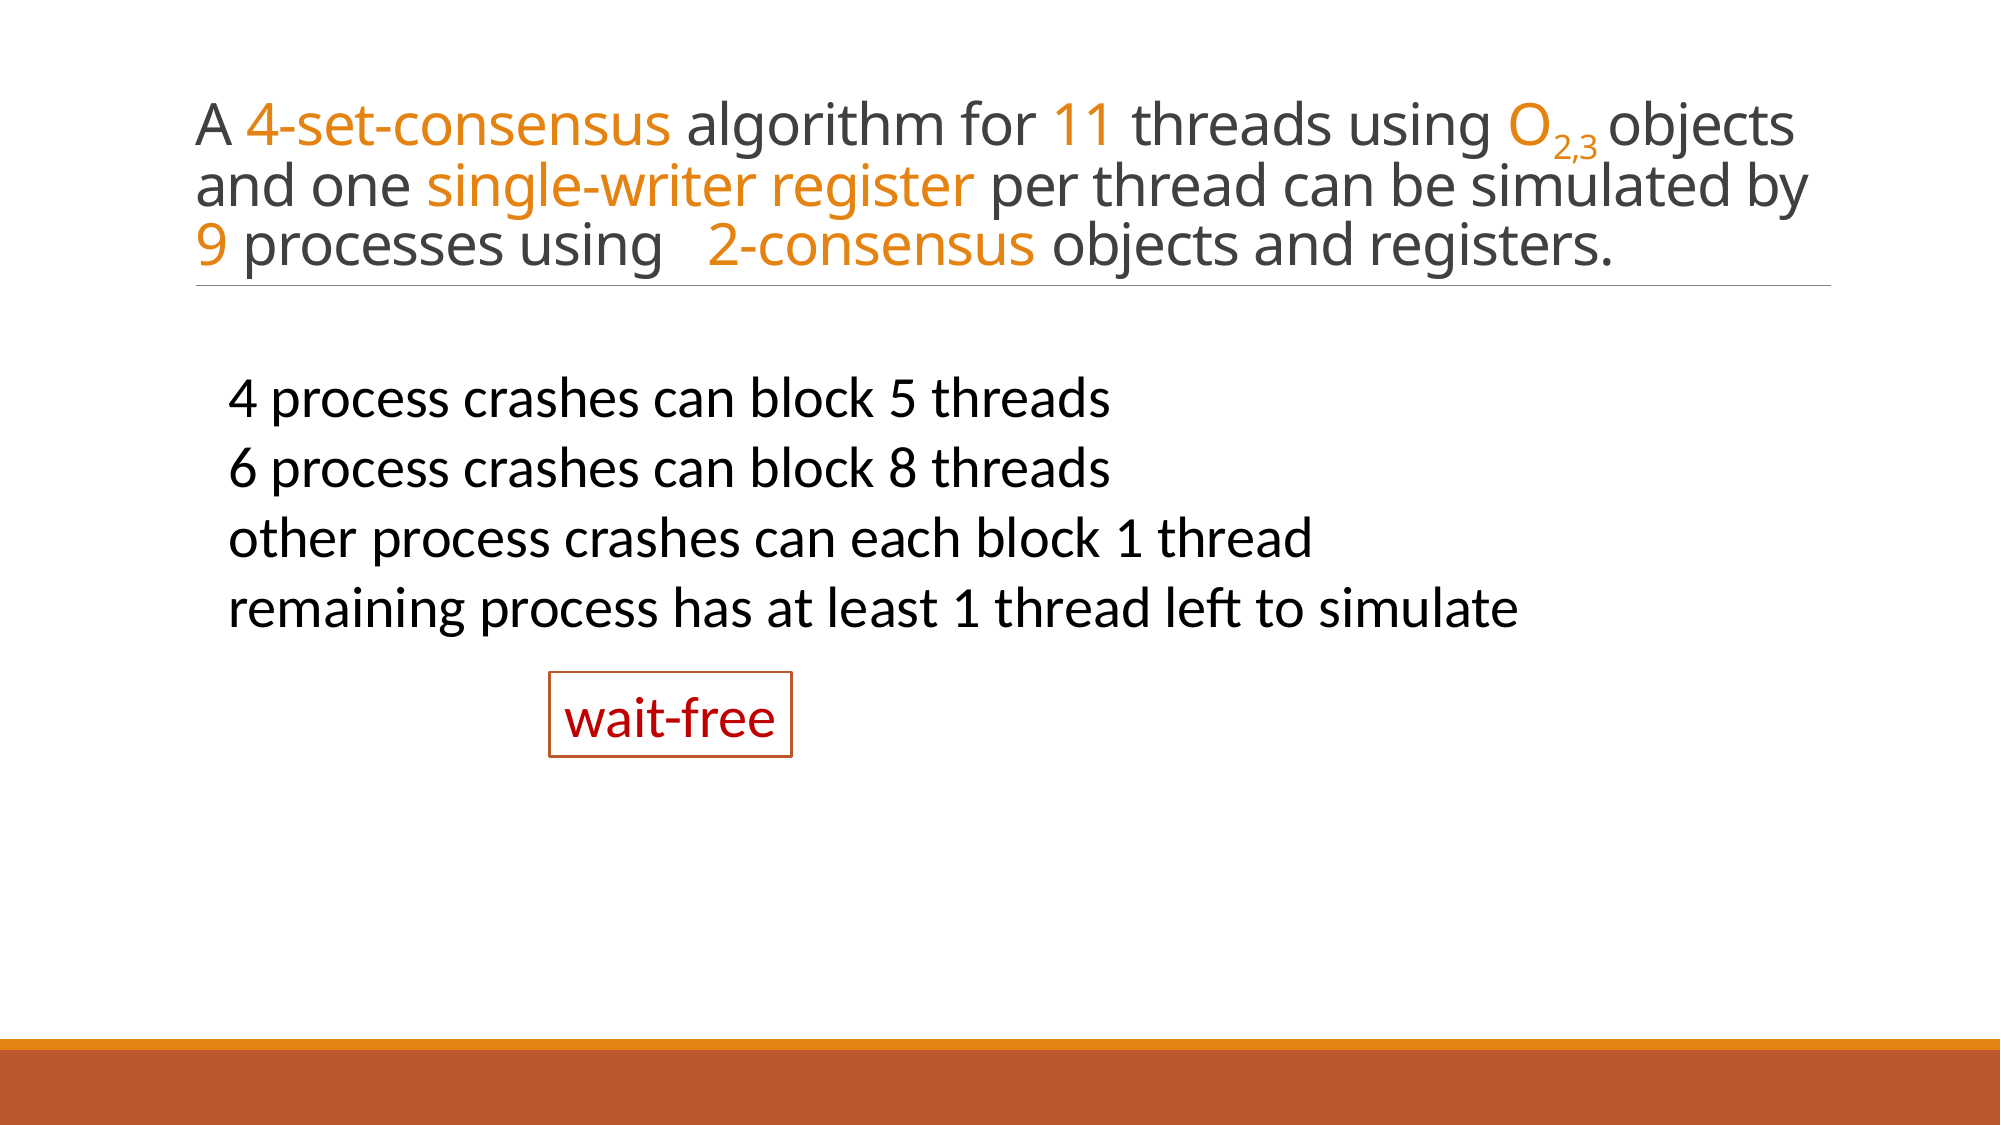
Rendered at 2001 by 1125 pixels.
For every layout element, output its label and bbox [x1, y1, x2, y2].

title [180, 47, 1859, 285]
text_box [548, 671, 793, 758]
text_box [213, 351, 1786, 647]
